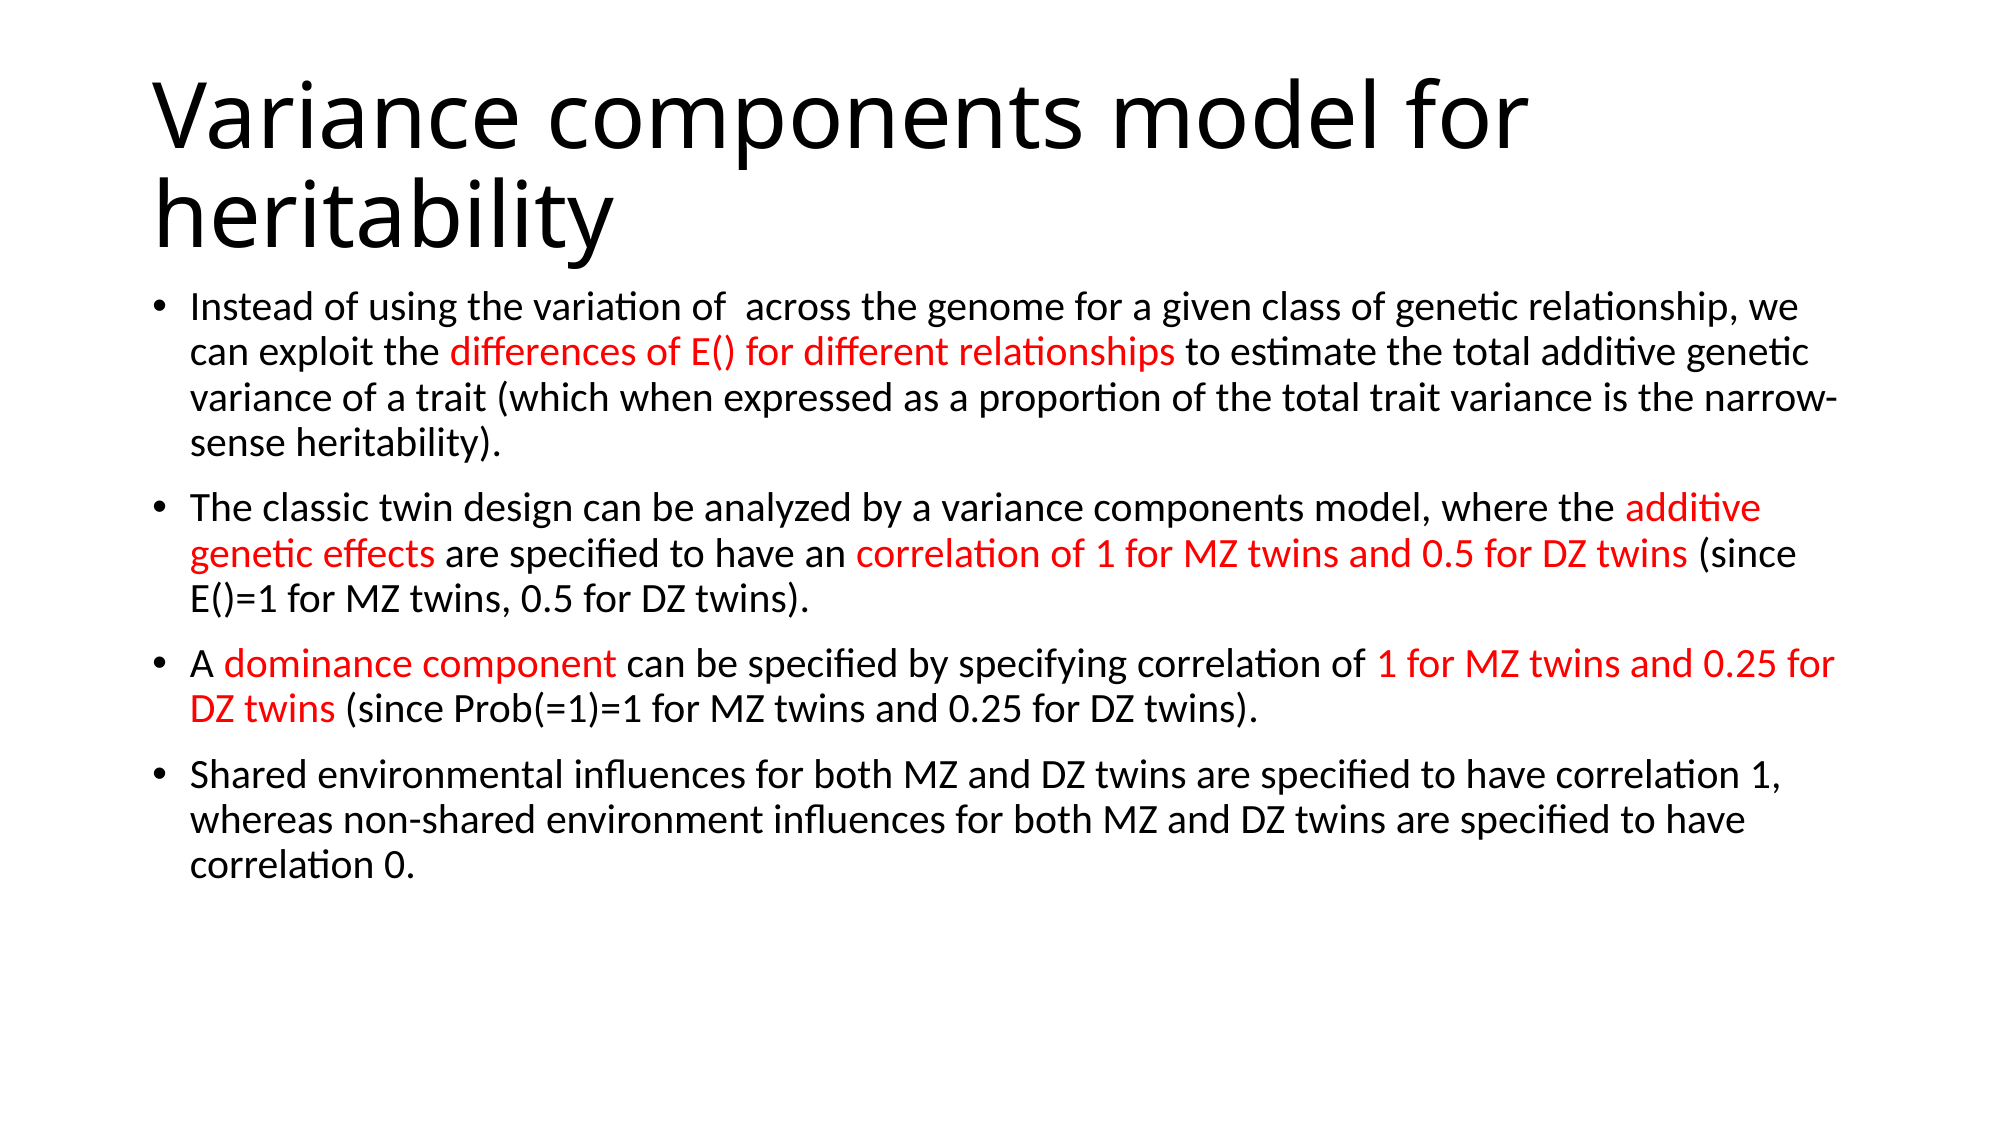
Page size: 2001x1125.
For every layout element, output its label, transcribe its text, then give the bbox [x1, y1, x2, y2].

title Variance components model for heritability [137, 59, 1863, 278]
